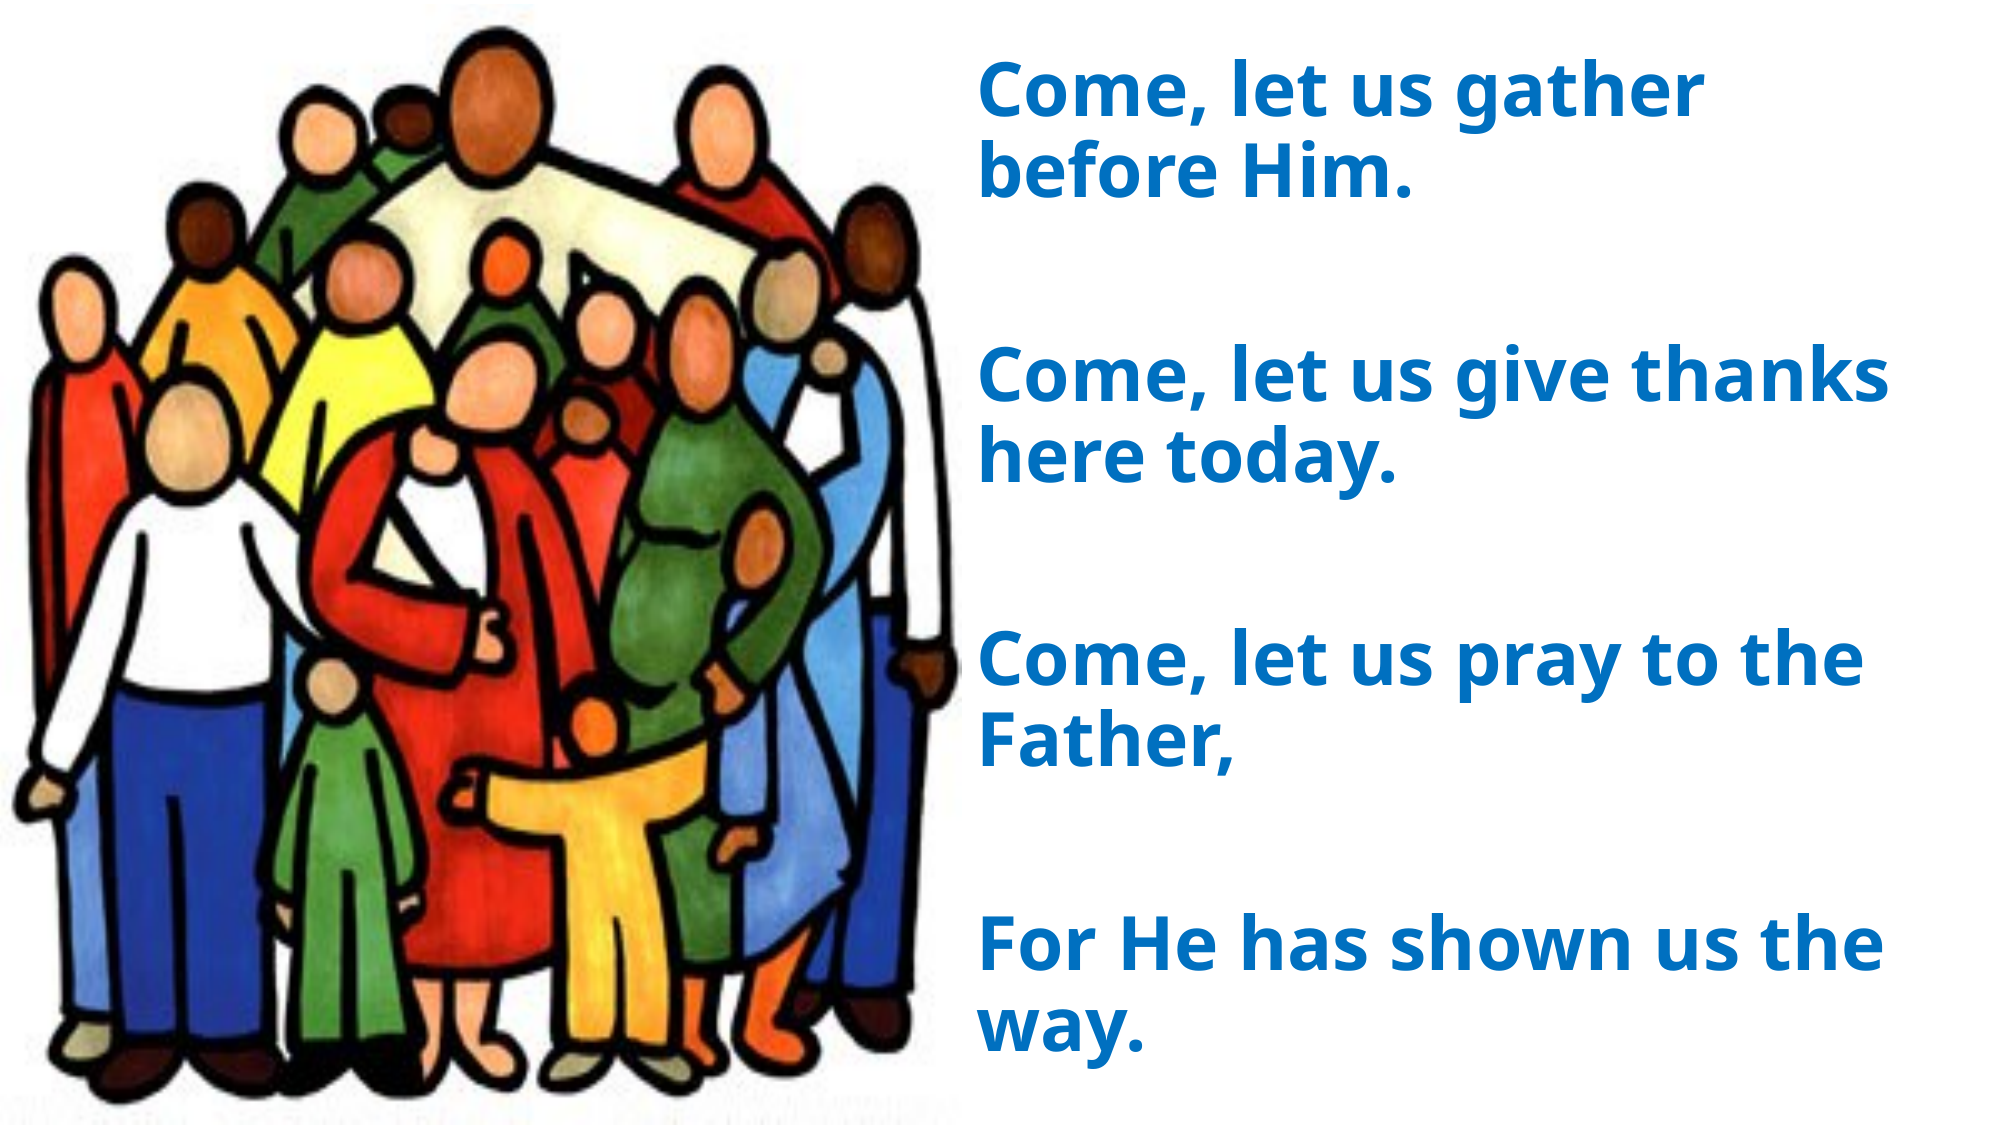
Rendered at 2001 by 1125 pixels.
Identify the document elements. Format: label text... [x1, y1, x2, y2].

list Come, let us gather before Him. Come, let us give thanks here today. Come, let us pray to the Father, For He has shown us the way. [962, 44, 1941, 541]
picture [0, 4, 962, 1125]
